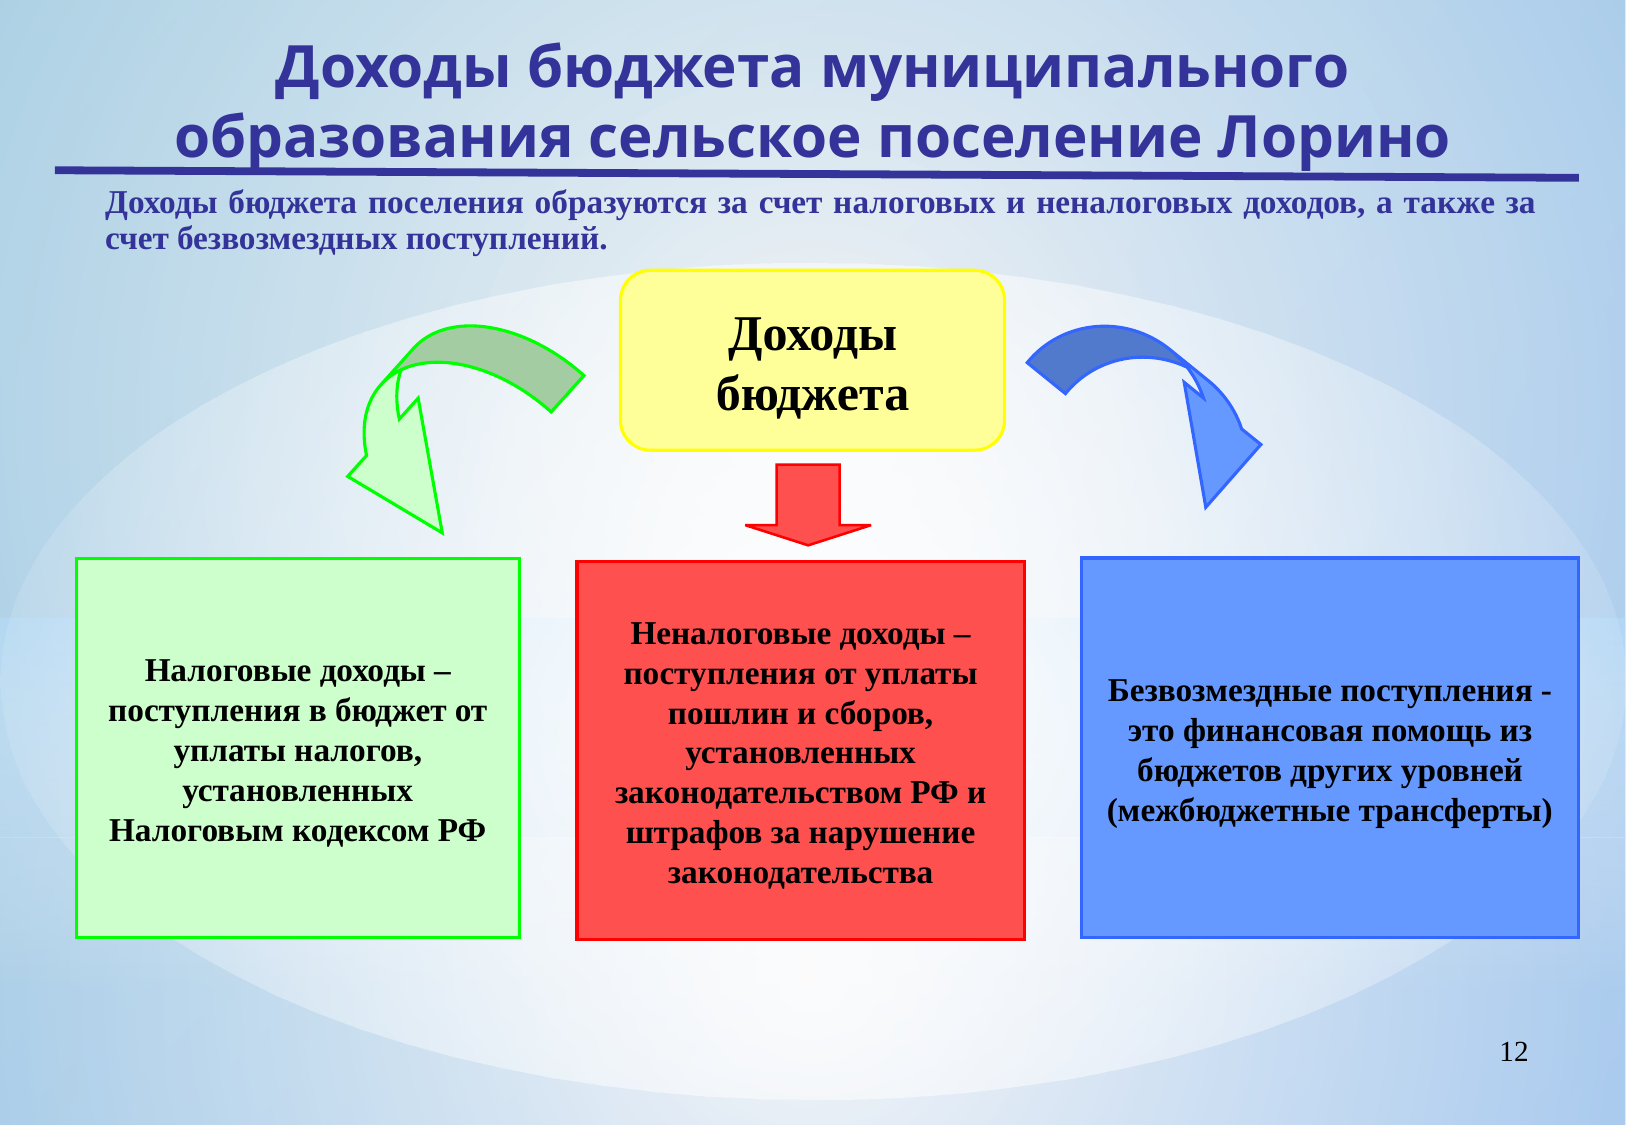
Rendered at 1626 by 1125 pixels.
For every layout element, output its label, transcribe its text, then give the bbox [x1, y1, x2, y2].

text_box Доходы бюджета муниципального образования сельское поселение Лорино [81, 0, 1544, 142]
text_box Доходы бюджета [620, 270, 1005, 451]
text_box Налоговые доходы – поступления в бюджет от уплаты налогов, установленных Налоговым кодексом РФ [76, 558, 520, 938]
text_box [347, 325, 584, 533]
text_box 12 [1164, 1024, 1544, 1103]
text_box Безвозмездные поступления - это финансовая помощь из бюджетов других уровней (межбюджетные трансферты) [1081, 558, 1579, 938]
text_box [745, 464, 872, 546]
text_box Доходы бюджета поселения образуются за счет налоговых и неналоговых доходов, а также за счет безвозмездных поступлений. [90, 177, 1553, 266]
text_box [1027, 326, 1261, 508]
text_box Неналоговые доходы – поступления от уплаты пошлин и сборов, установленных законодательством РФ и штрафов за нарушение законодательства [577, 561, 1025, 940]
